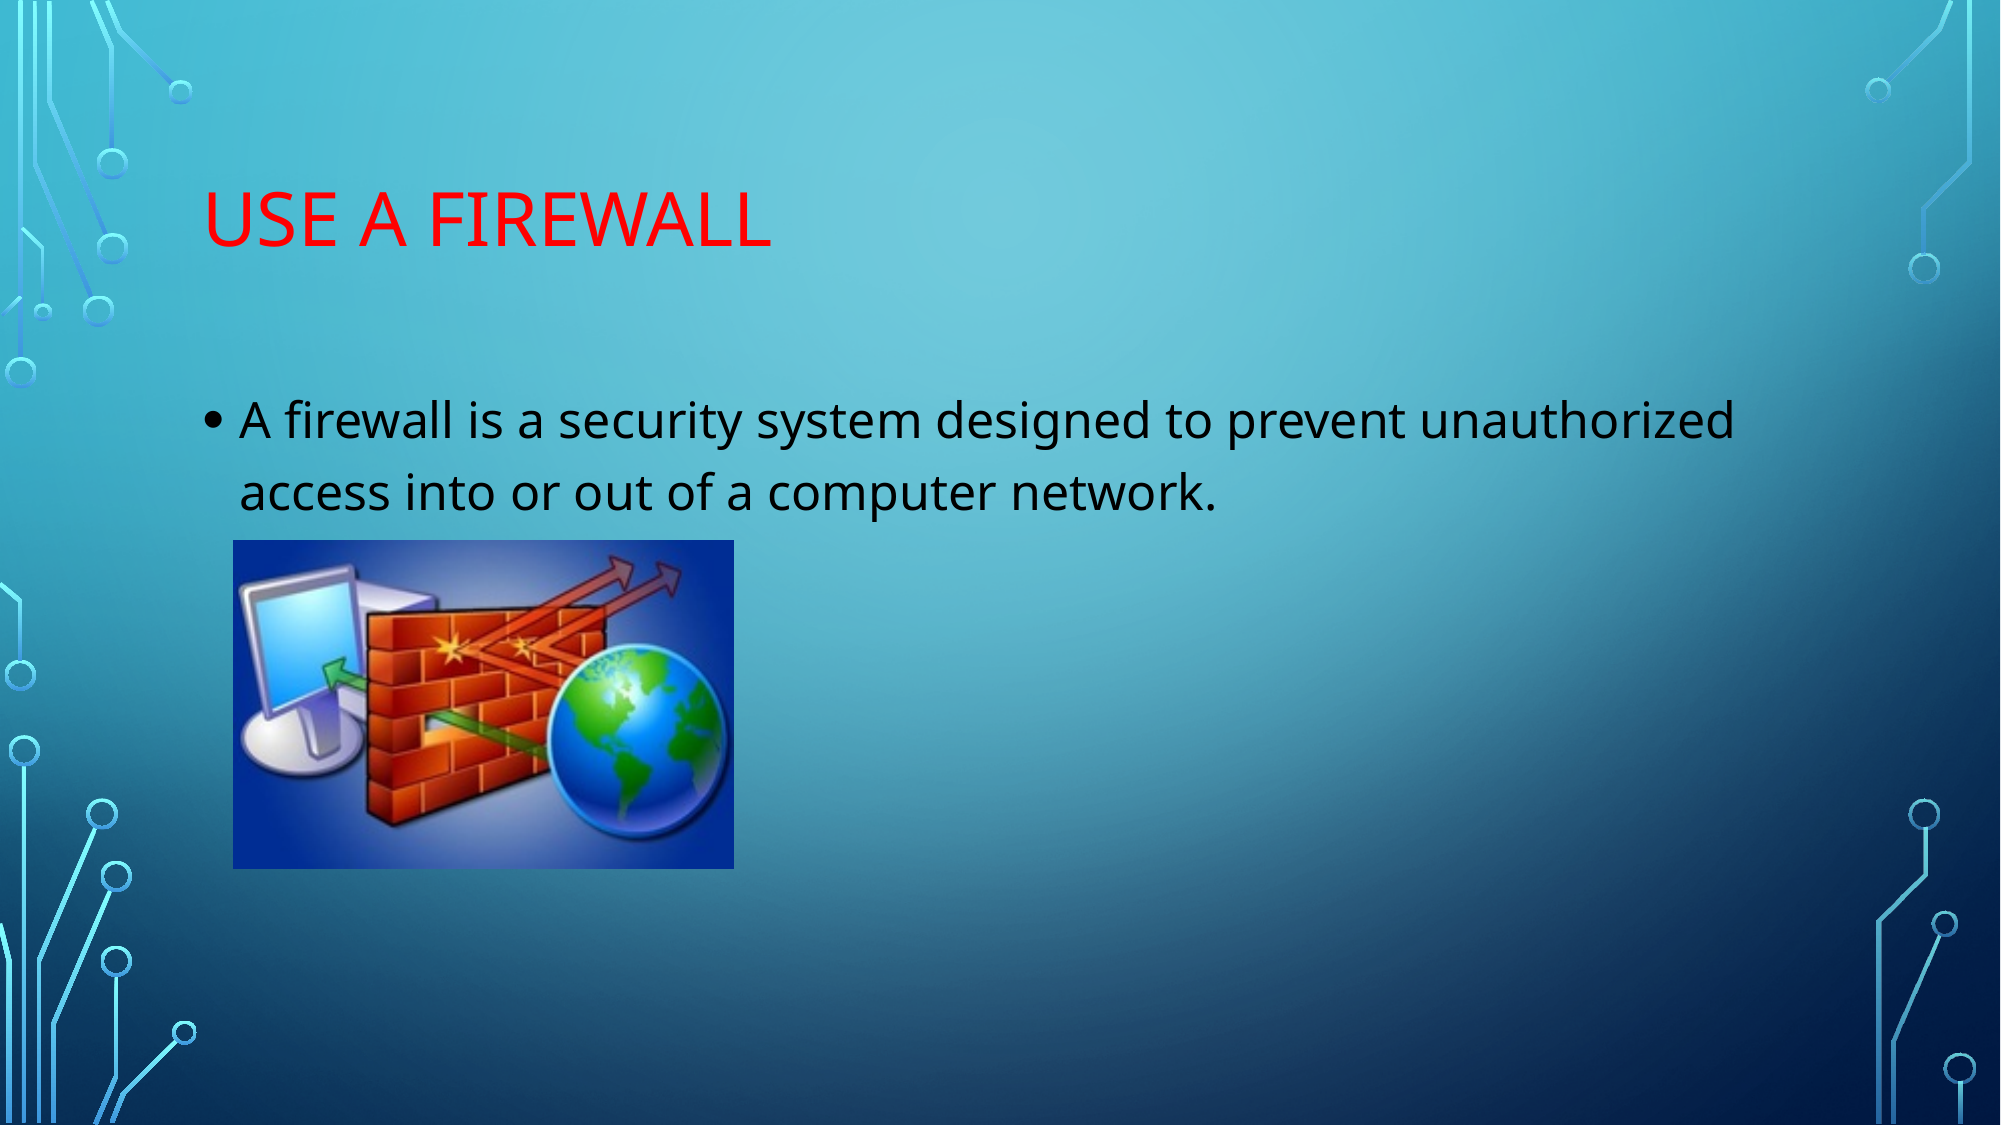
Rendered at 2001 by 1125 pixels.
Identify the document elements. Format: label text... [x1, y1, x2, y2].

picture [233, 540, 734, 869]
title Use a firewall [187, 101, 1813, 344]
list A firewall is a security system designed to prevent unauthorized access into or out of a computer network. [187, 369, 1813, 950]
